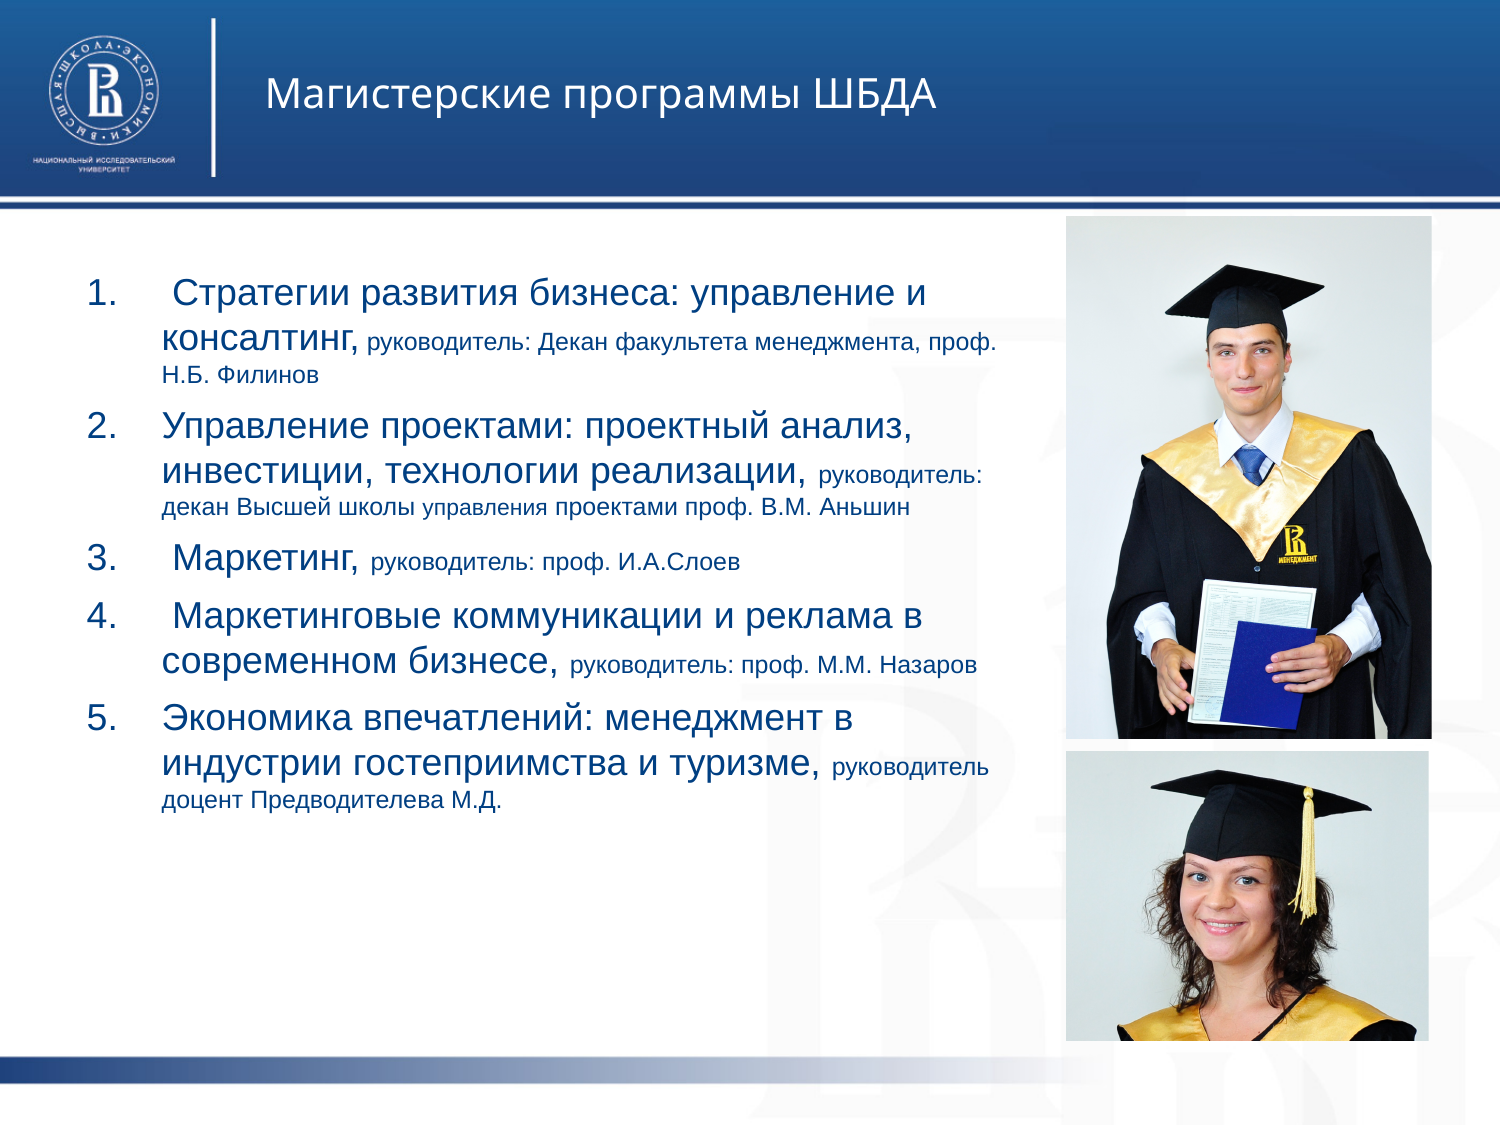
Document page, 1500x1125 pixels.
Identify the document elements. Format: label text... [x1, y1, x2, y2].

subtitle Магистерские программы ШБДА [249, 59, 1422, 119]
picture [0, 0, 1500, 1125]
text_box Стратегии развития бизнеса: управление и консалтинг, руководитель: Декан факультета менеджмента, проф. Н.Б. Филинов Управление проектами: проектный анализ, инвестиции, технологии реализации, руководитель: декан Высшей школы управления проектами проф. В.М. Аньшин Маркетинг, руководитель: проф. И.А.Слоев Маркетинговые коммуникации и реклама в современном бизнесе, руководитель: проф. М.М. Назаров Экономика впечатлений: менеджмент в индустрии гостеприимства и туризме, руководитель доцент Предводителева М.Д. [71, 222, 1048, 821]
